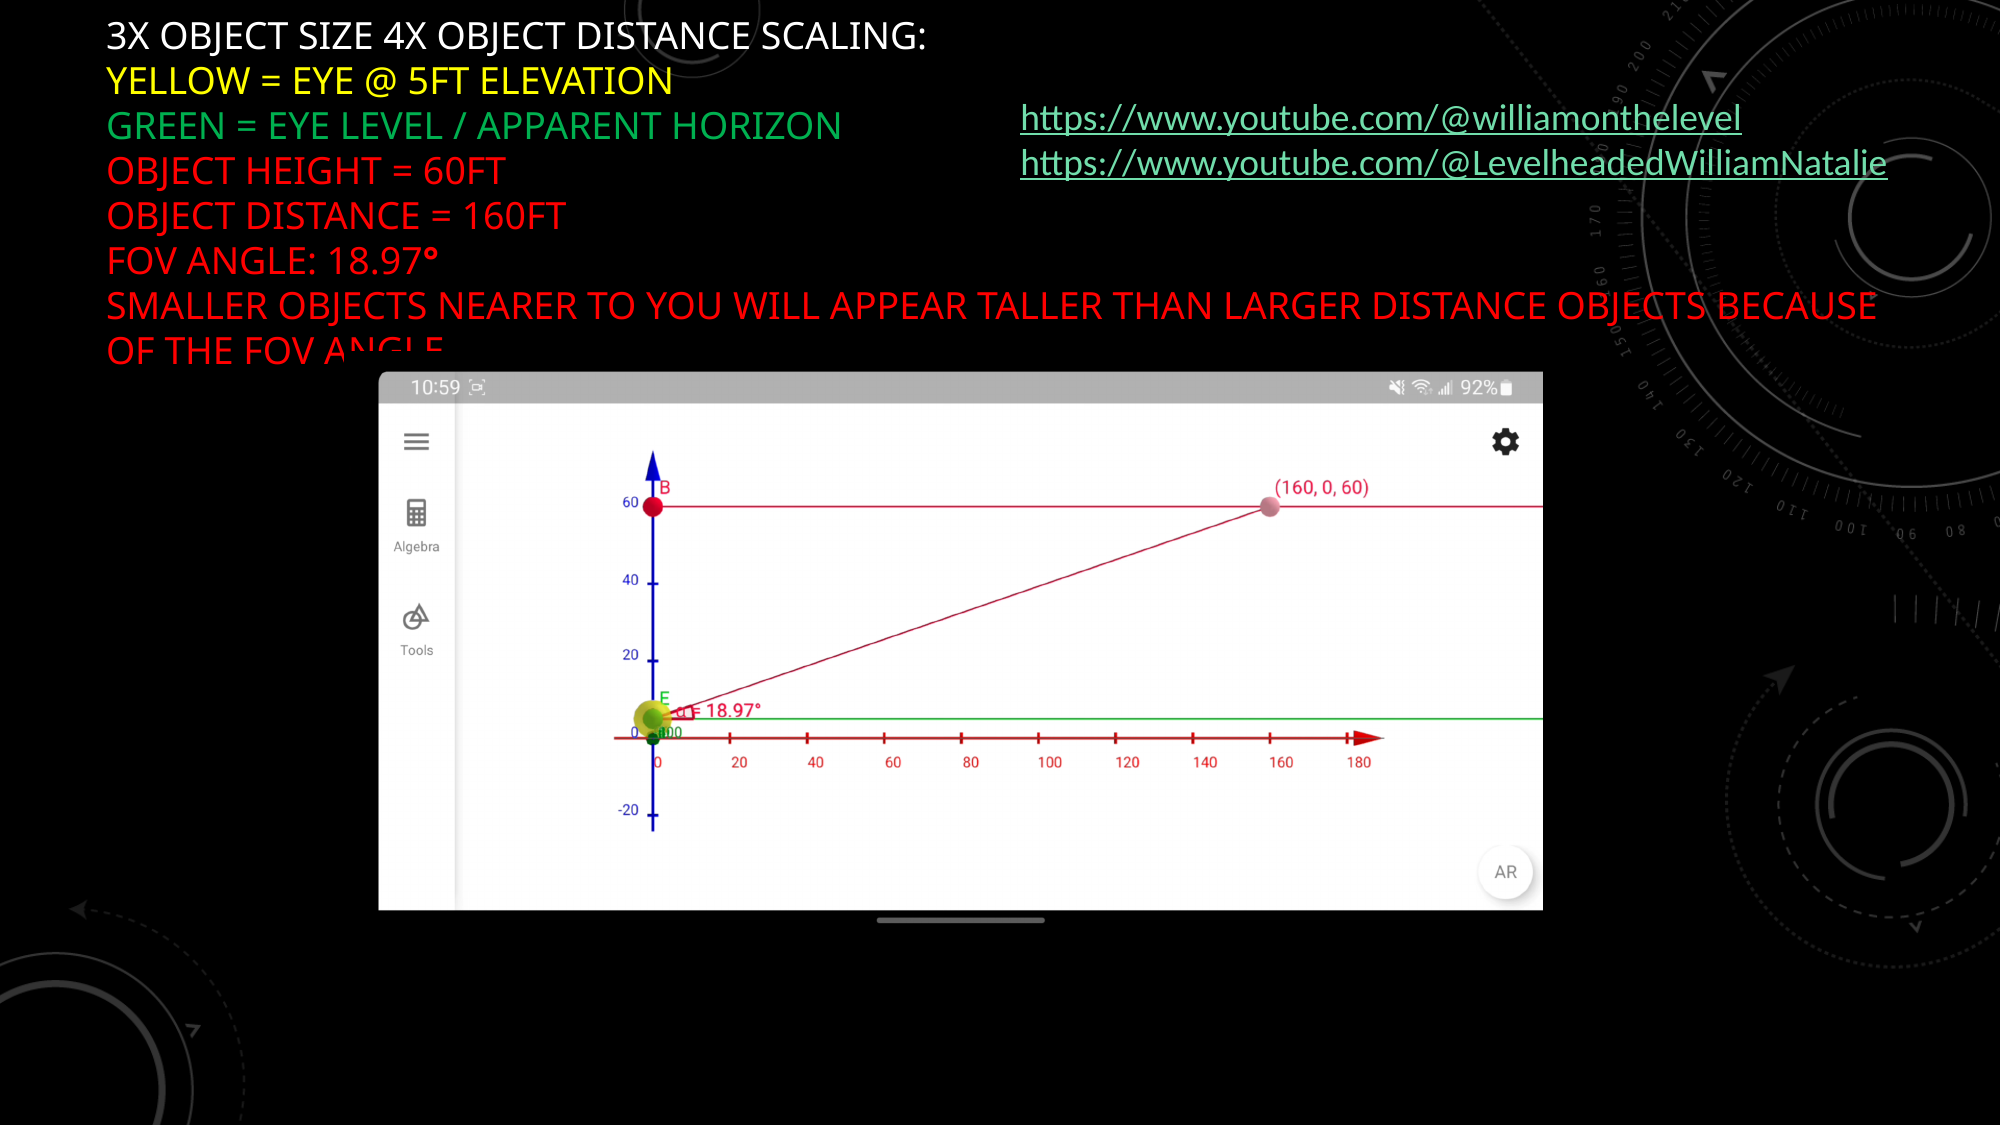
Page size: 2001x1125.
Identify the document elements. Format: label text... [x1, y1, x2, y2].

picture [0, 0, 2000, 1125]
title 3x Object size 4x Object Distance Scaling: Yellow = Eye @ 5ft Elevation Green = Eye Level / Apparent Horizon Object Height = 60ft Object Distance = 160ft FoV Angle: 18.97° Smaller objects nearer to you will appear taller than larger distance objects because of the FoV angle [91, 72, 1949, 312]
text_box https://www.youtube.com/@williamonthelevel https://www.youtube.com/@LevelheadedWilliamNatalie [1005, 85, 1904, 191]
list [344, 350, 1543, 951]
